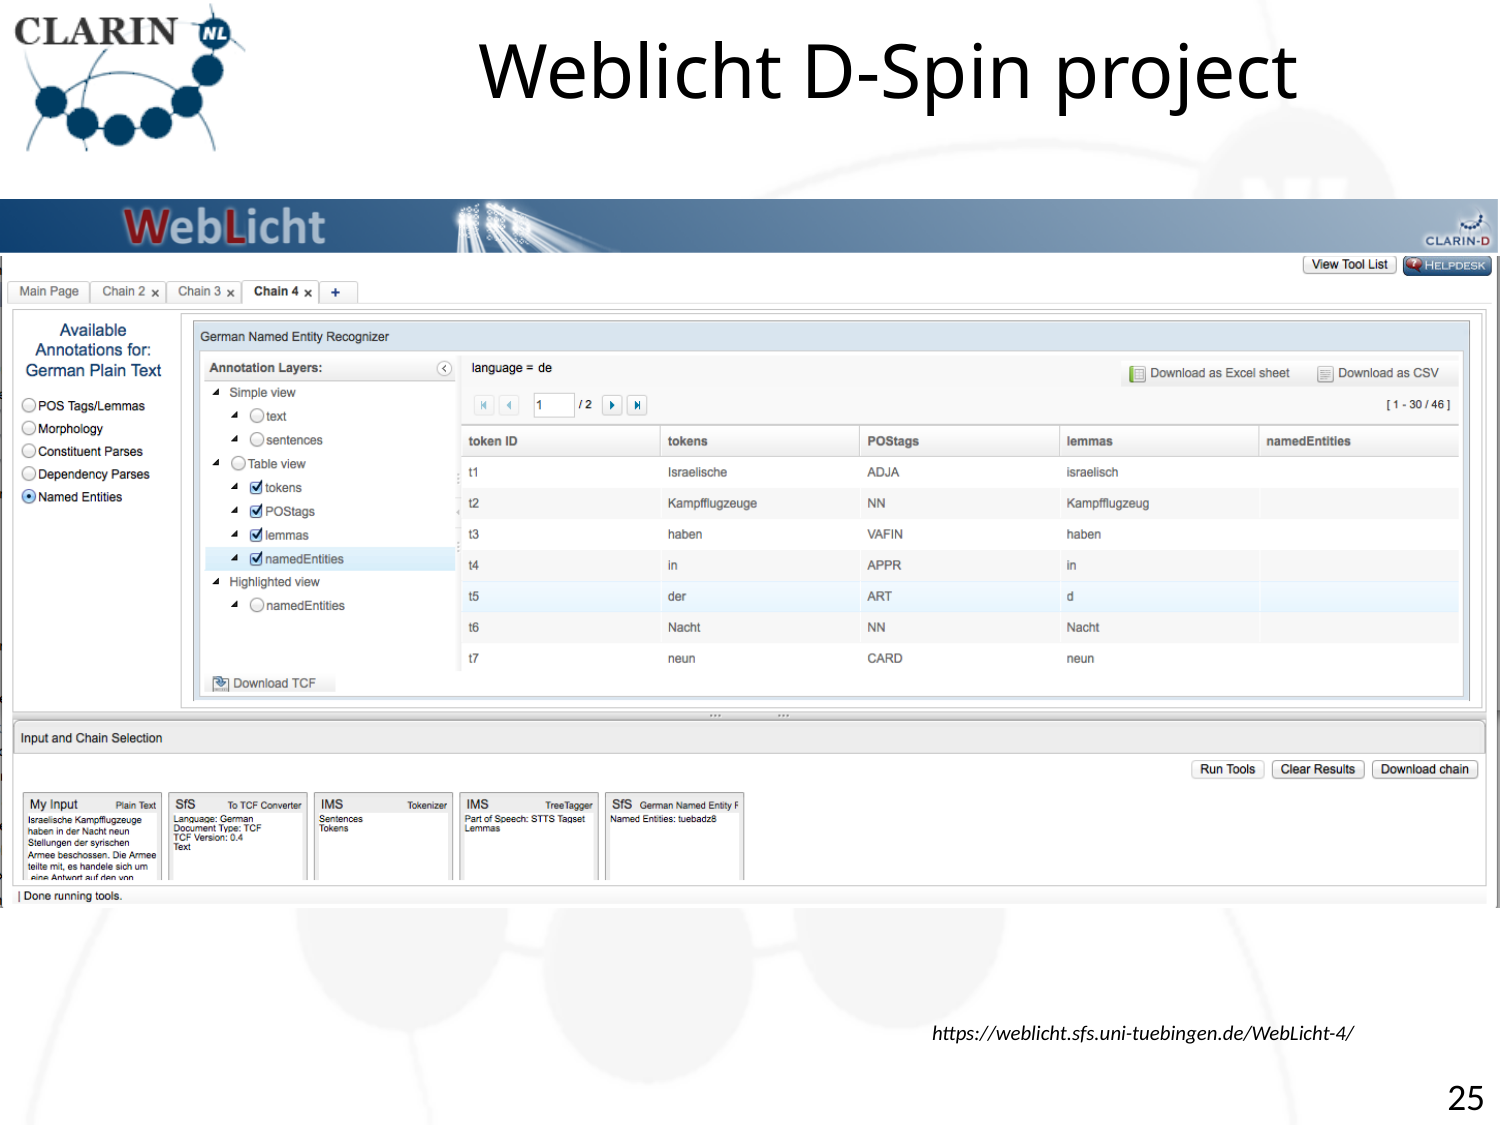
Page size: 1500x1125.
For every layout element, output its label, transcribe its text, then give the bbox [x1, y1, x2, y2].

title Weblicht D-Spin project [277, 0, 1500, 138]
picture [0, 0, 1500, 1125]
text_box https://weblicht.sfs.uni-tuebingen.de/WebLicht-4/ [917, 1012, 1370, 1053]
slide_number 25 [1340, 1065, 1500, 1125]
